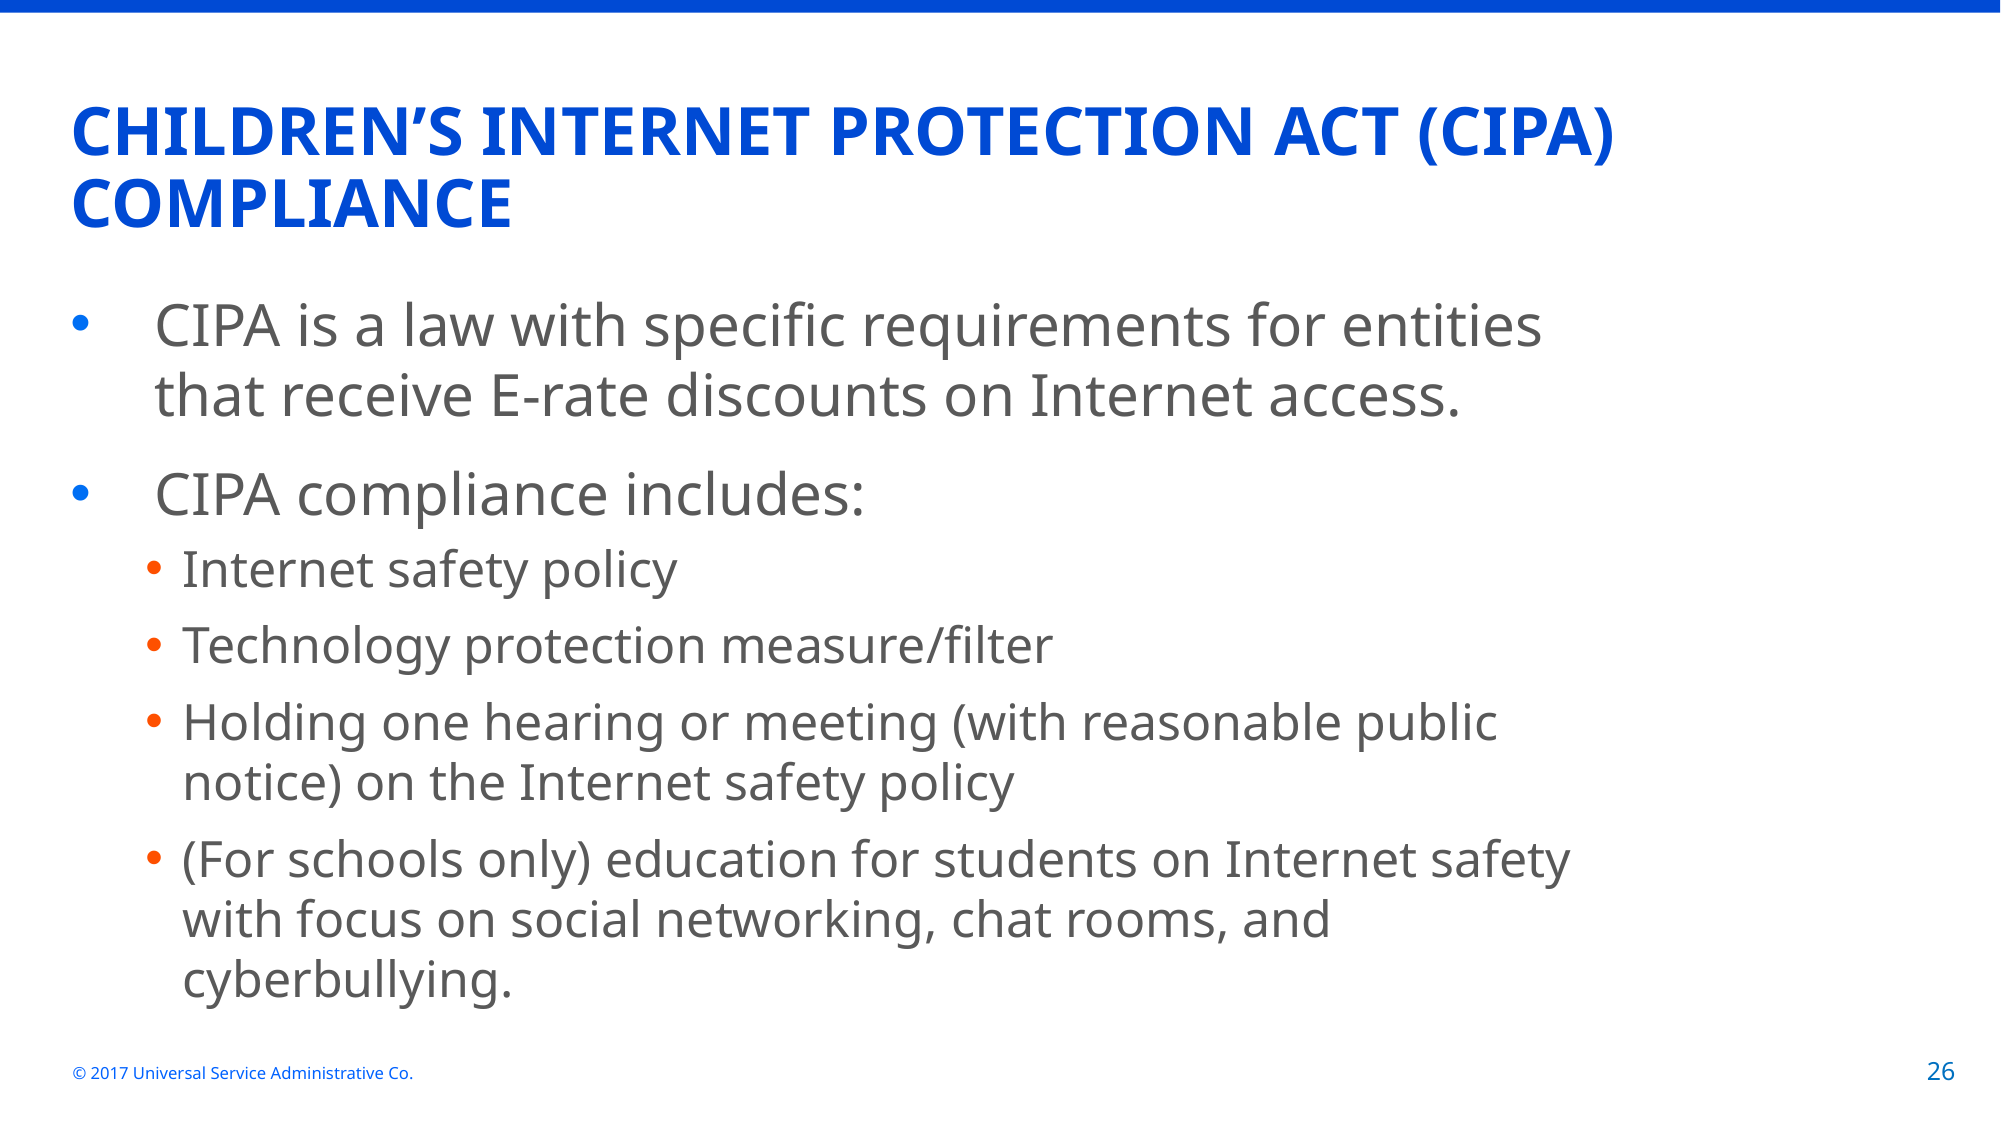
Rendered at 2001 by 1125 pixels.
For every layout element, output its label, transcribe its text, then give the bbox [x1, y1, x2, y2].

title CHILDREN’S INTERNET PROTECTION ACT (CIPA) COMPLIANCE [55, 113, 1913, 226]
list CIPA is a law with specific requirements for entities that receive E-rate discounts on Internet access. CIPA compliance includes: Internet safety policy Technology protection measure/filter Holding one hearing or meeting (with reasonable public notice) on the Internet safety policy (For schools only) education for students on Internet safety with focus on social networking, chat rooms, and cyberbullying. [55, 280, 1680, 955]
slide_number 26 [1520, 1042, 1971, 1103]
footer © 2017 Universal Service Administrative Co. [55, 1042, 1338, 1103]
